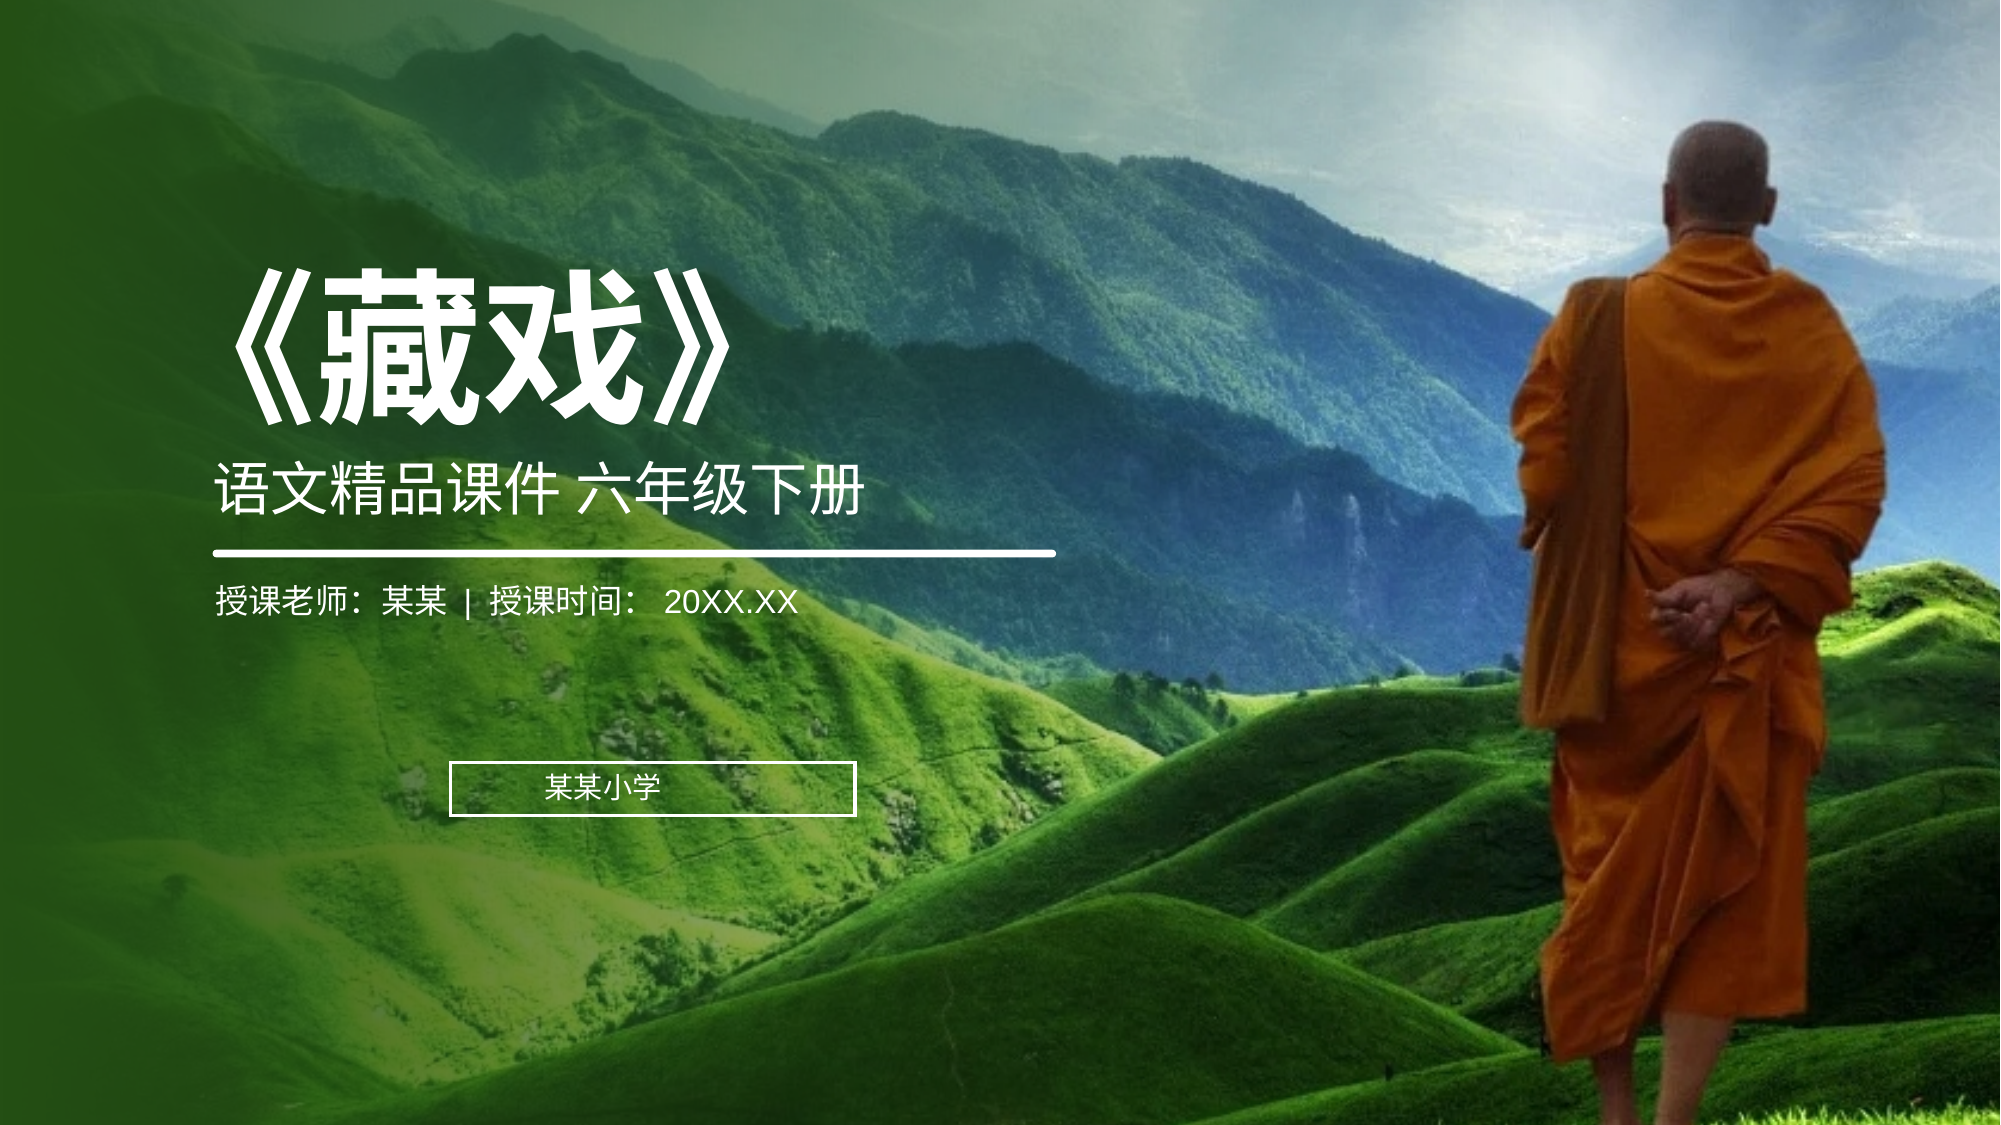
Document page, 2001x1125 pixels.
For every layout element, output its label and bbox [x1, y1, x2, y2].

text_box [450, 762, 856, 816]
text_box [134, 236, 1171, 629]
picture [0, 0, 2000, 1125]
